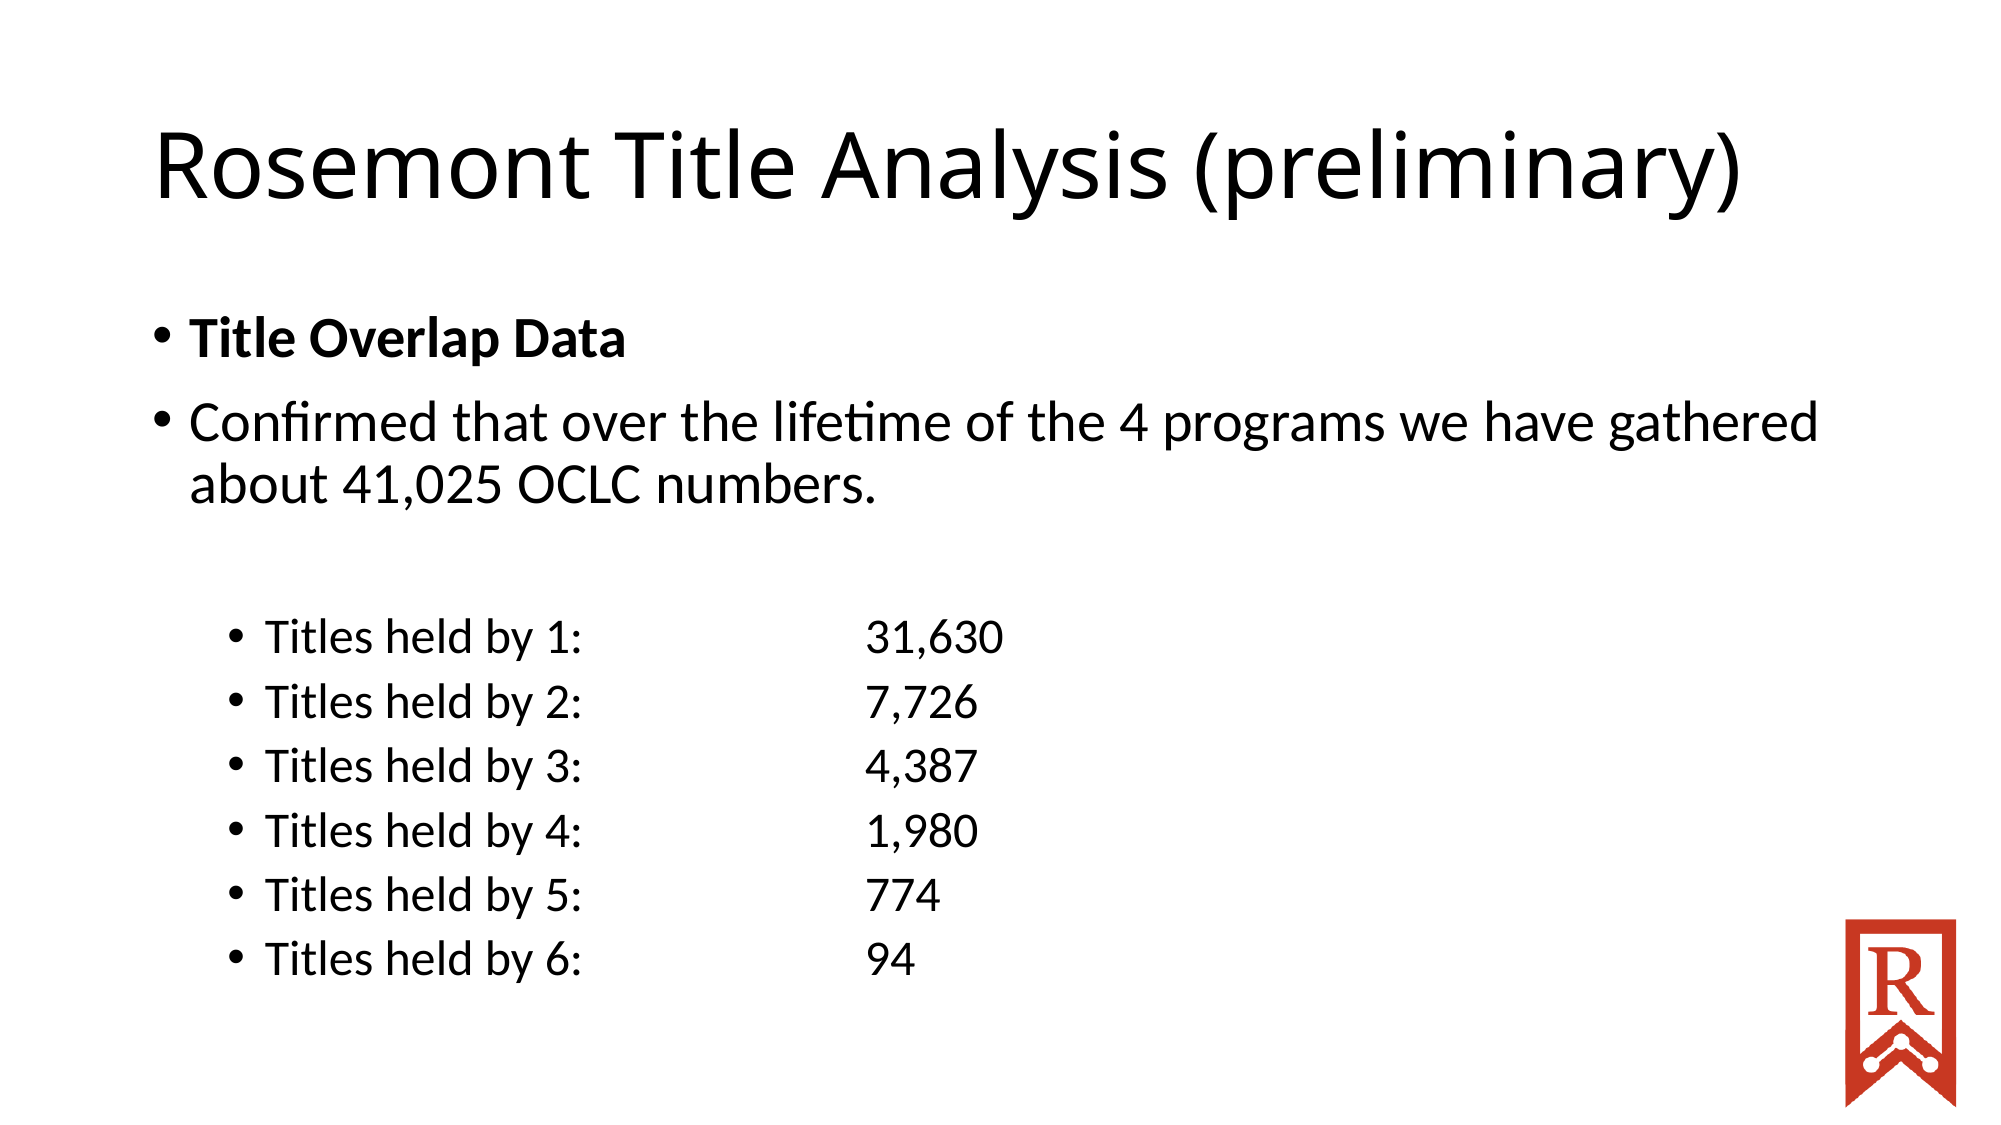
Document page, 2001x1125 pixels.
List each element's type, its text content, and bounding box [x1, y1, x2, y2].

picture [1808, 917, 2000, 1109]
list Title Overlap Data Confirmed that over the lifetime of the 4 programs we have gathered about 41,025 OCLC numbers. Titles held by 1: 31,630 Titles held by 2: 7,726 Titles held by 3: 4,387 Titles held by 4: 1,980 Titles held by 5: 774 Titles held by 6: 94 [137, 299, 1863, 1014]
title Rosemont Title Analysis (preliminary) [137, 59, 1863, 278]
